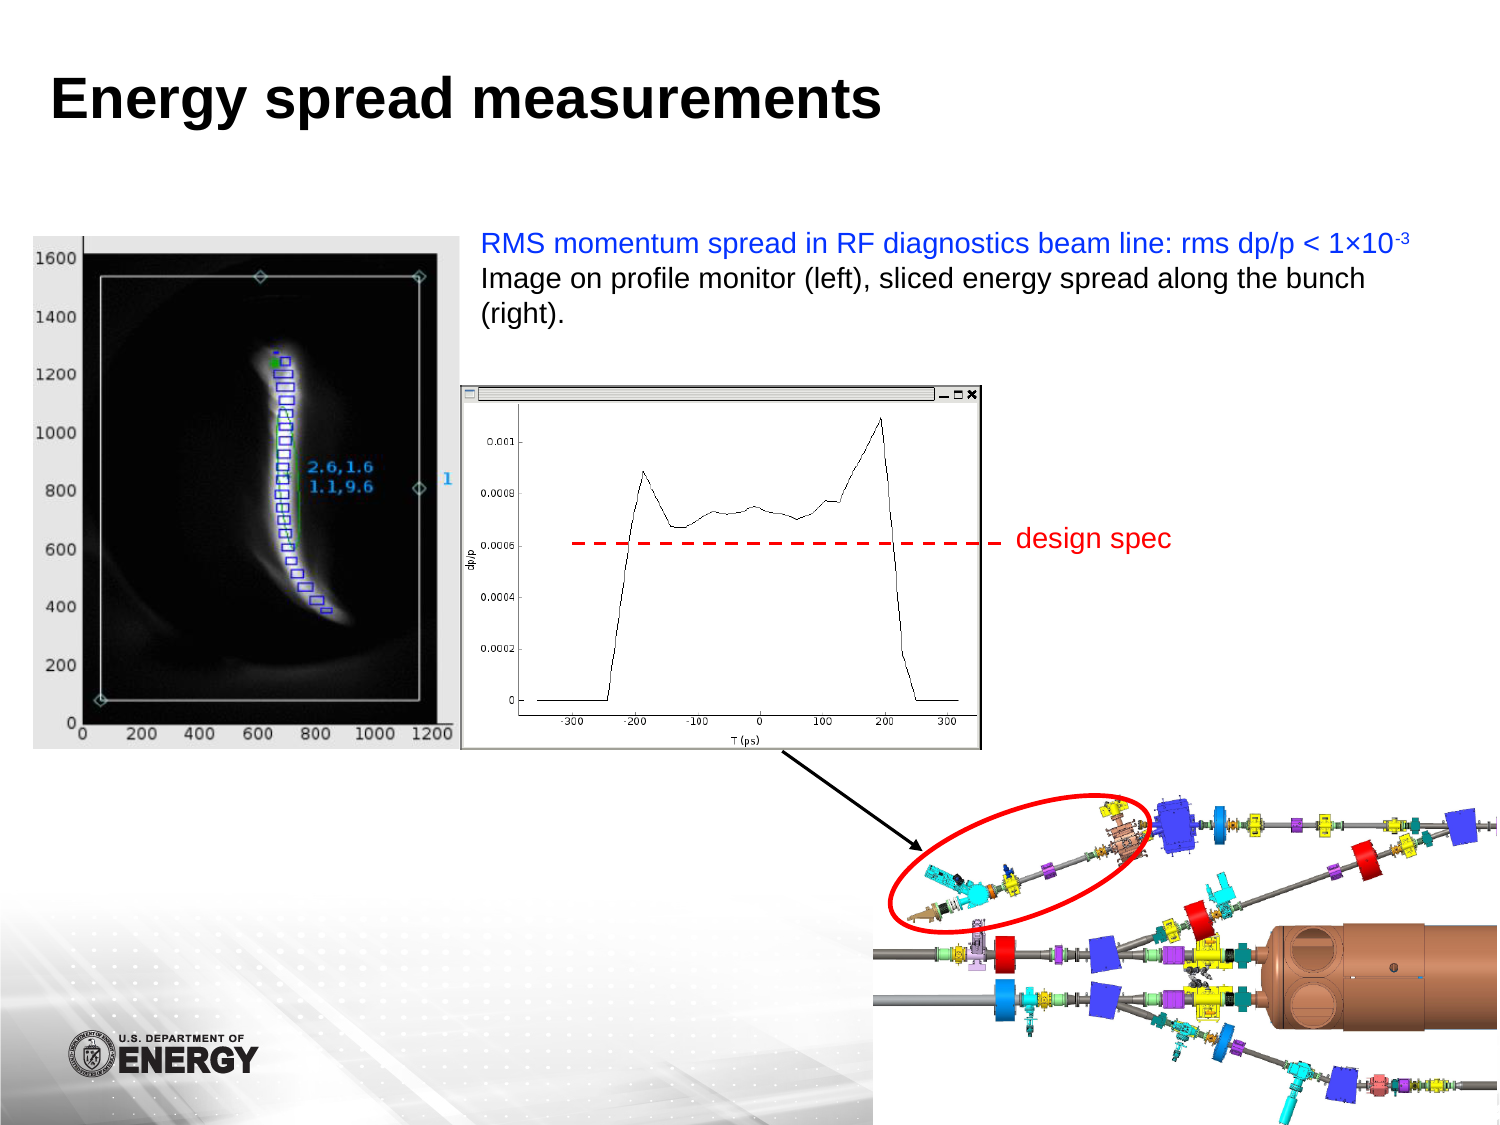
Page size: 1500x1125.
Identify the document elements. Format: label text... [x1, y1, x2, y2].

title Energy spread measurements [35, 60, 1469, 151]
text_box RMS momentum spread in RF diagnostics beam line: rms dp/p < 1×10-3 Image on profile monitor (left), sliced energy spread along the bunch (right). [465, 217, 1469, 337]
picture [0, 0, 1500, 1125]
text_box design spec [1001, 511, 1188, 562]
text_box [782, 751, 923, 852]
